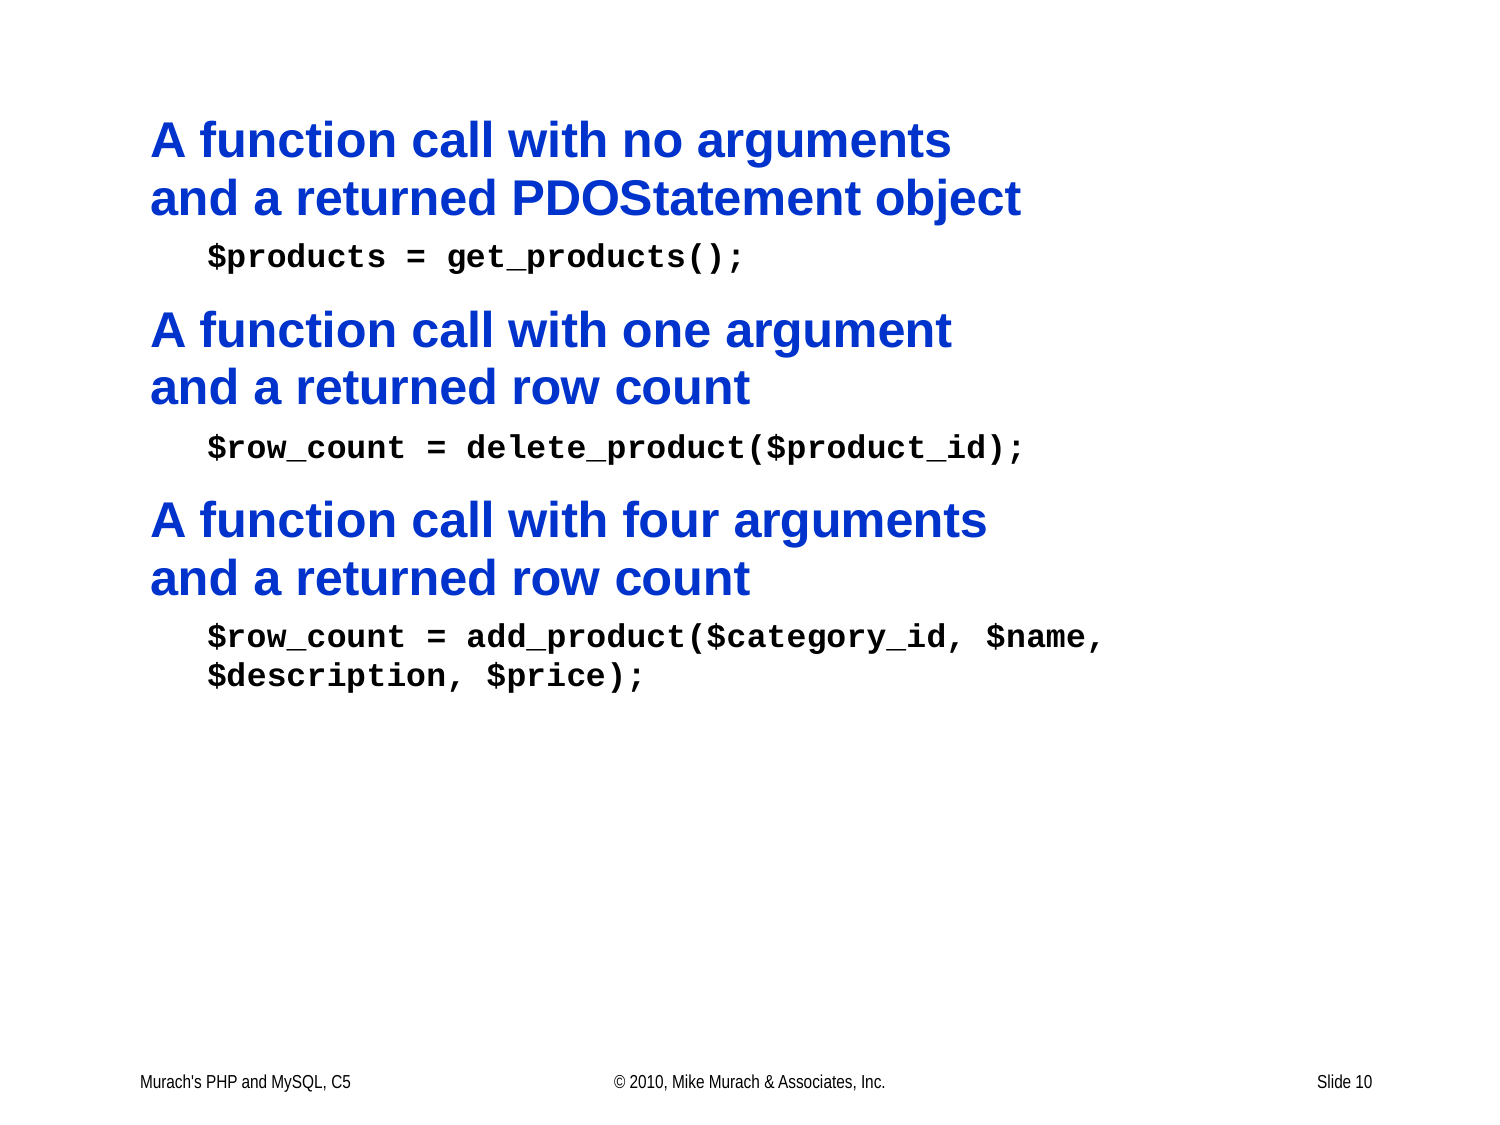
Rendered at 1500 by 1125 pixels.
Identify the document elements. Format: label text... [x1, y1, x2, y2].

footer © 2010, Mike Murach & Associates, Inc. [474, 1025, 1025, 1100]
slide_number Slide 10 [1074, 1025, 1388, 1100]
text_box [149, 112, 1352, 695]
slide_number Murach's PHP and MySQL, C5 [125, 1025, 450, 1100]
